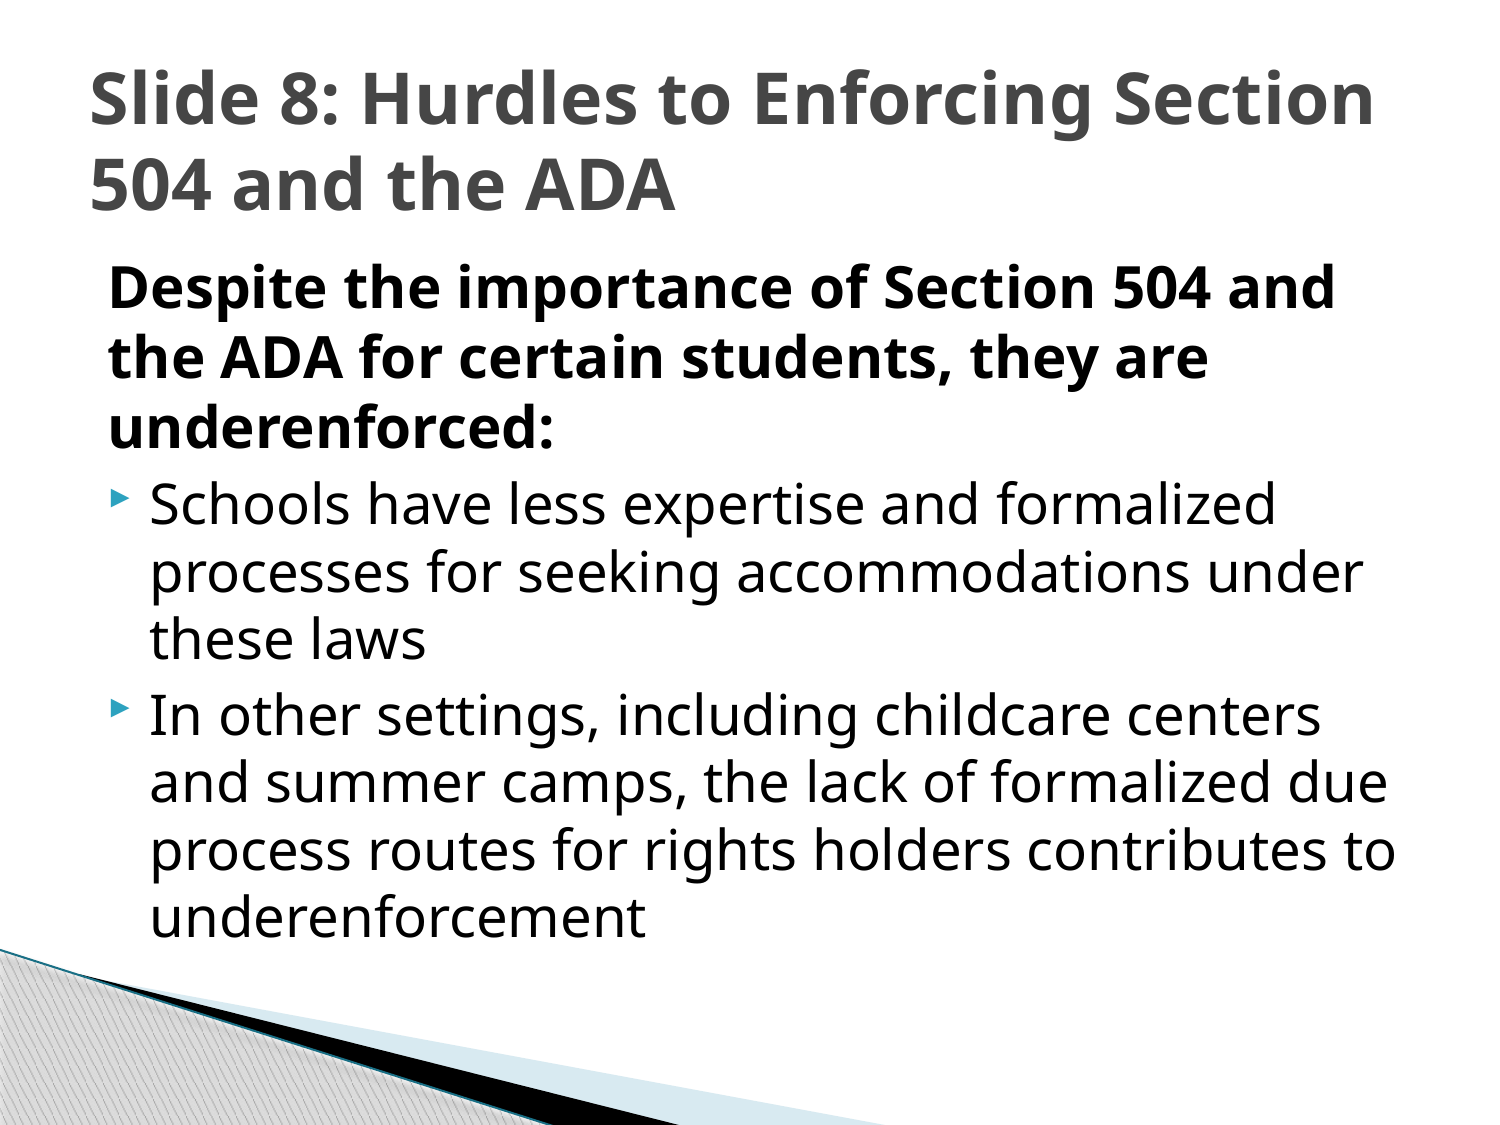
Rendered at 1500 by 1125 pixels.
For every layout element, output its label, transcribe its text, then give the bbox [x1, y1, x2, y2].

list Despite the importance of Section 504 and the ADA for certain students, they are underenforced: Schools have less expertise and formalized processes for seeking accommodations under these laws In other settings, including childcare centers and summer camps, the lack of formalized due process routes for rights holders contributes to underenforcement [75, 243, 1425, 986]
title Slide 8: Hurdles to Enforcing Section 504 and the ADA [75, 45, 1425, 233]
